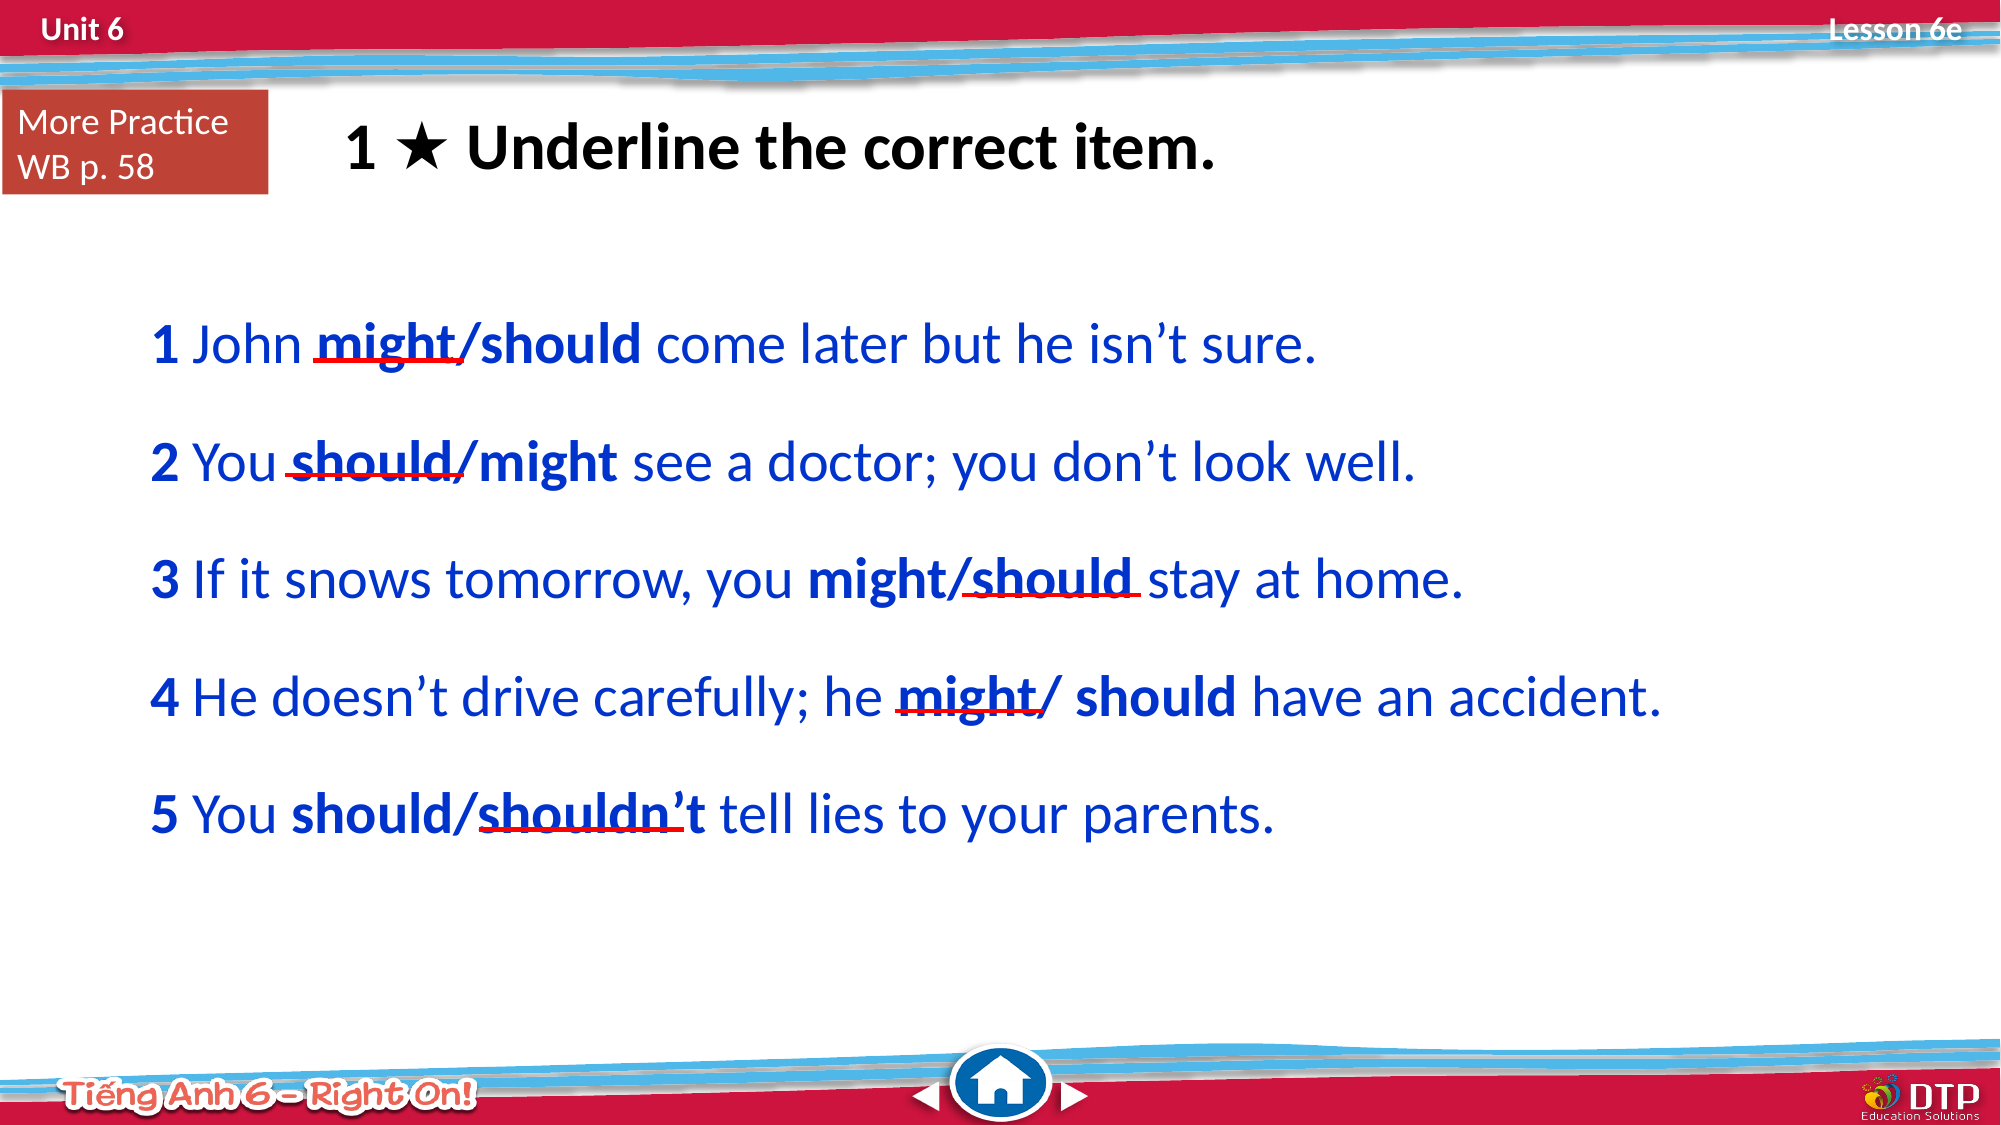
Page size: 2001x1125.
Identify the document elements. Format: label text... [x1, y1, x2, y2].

text_box 1 ★ Underline the correct item. [328, 55, 1234, 191]
text_box More Practice WB p. 58 [2, 89, 269, 195]
text_box 1 John might/should come later but he isn’t sure. 2 You should/might see a doctor; you don’t look well. 3 If it snows tomorrow, you might/should stay at home. 4 He doesn’t drive carefully; he might/ should have an accident. 5 You should/shouldn’t tell lies to your parents. [135, 263, 1953, 853]
picture [0, 0, 2000, 1125]
